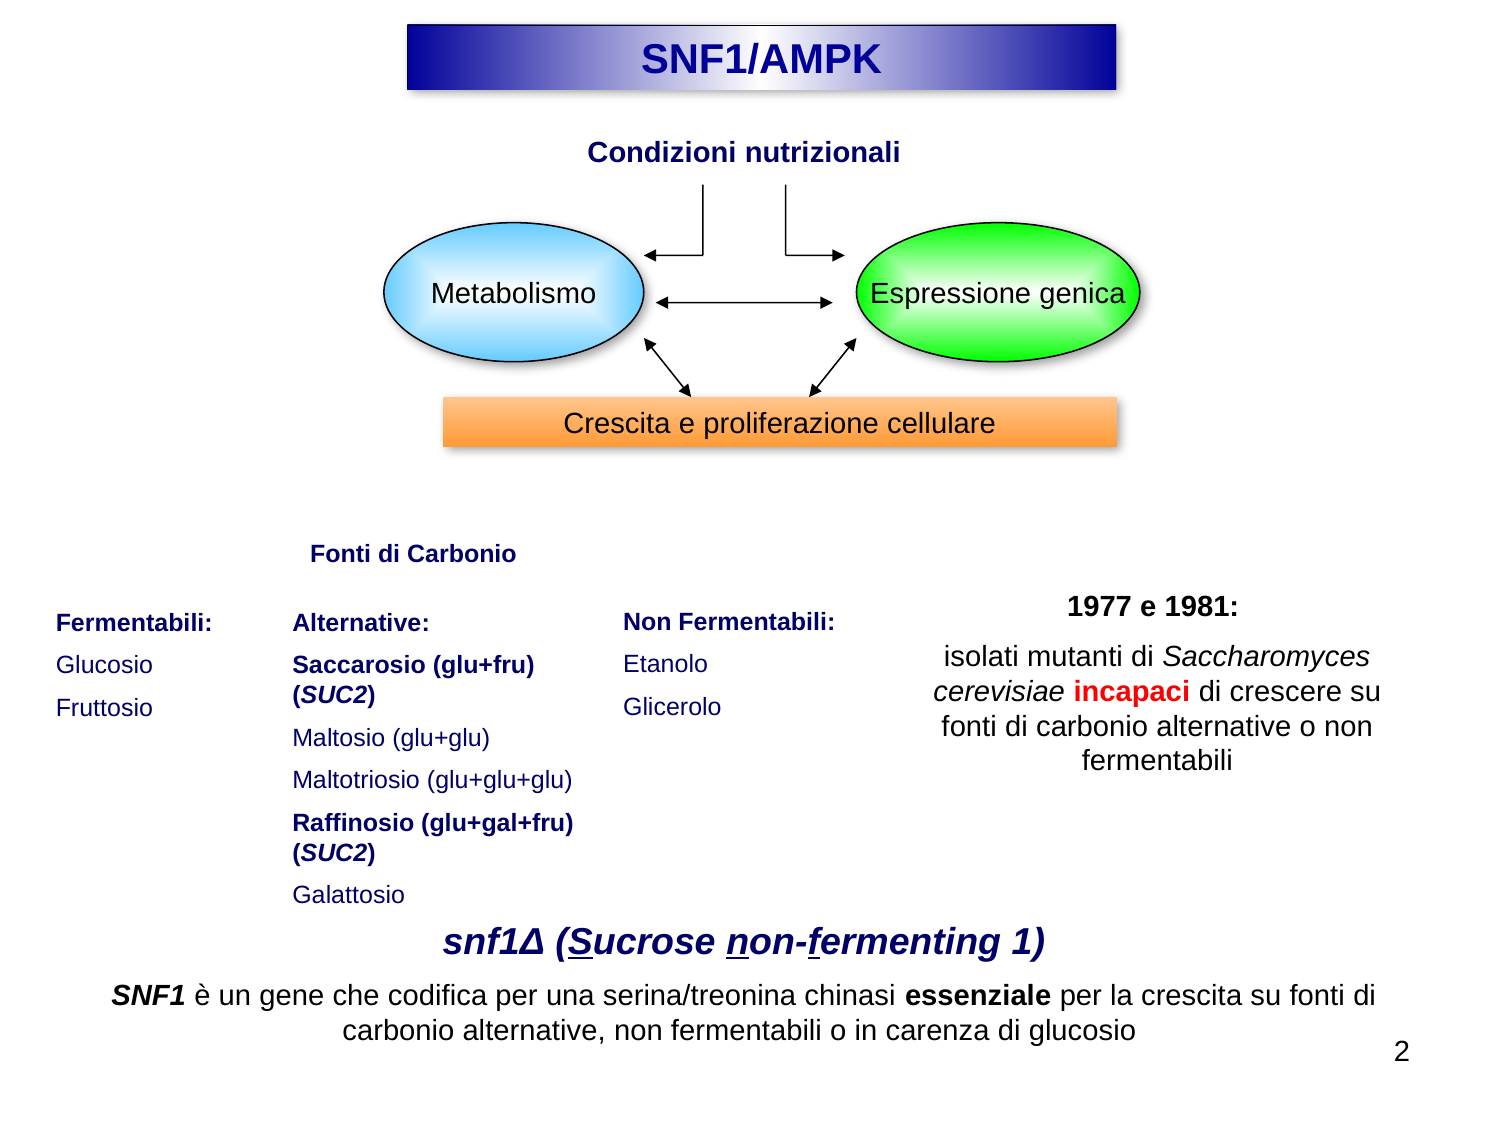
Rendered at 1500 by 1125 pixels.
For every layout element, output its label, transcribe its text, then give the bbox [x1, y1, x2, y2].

text_box 1977 e 1981: isolati mutanti di Saccharomyces cerevisiae incapaci di crescere su fonti di carbonio alternative o non fermentabili [891, 579, 1424, 785]
text_box snf1Δ (Sucrose non-fermenting 1) SNF1 è un gene che codifica per una serina/treonina chinasi essenziale per la crescita su fonti di carbonio alternative, non fermentabili o in carenza di glucosio [41, 909, 1447, 1054]
text_box Alternative: Saccarosio (glu+fru) (SUC2) Maltosio (glu+glu) Maltotriosio (glu+glu+glu) Raffinosio (glu+gal+fru) (SUC2) Galattosio [277, 599, 609, 909]
text_box Fonti di Carbonio [88, 530, 739, 575]
slide_number 2 [1074, 1054, 1425, 1103]
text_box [383, 125, 1141, 448]
text_box SNF1/AMPK [407, 24, 1117, 90]
text_box Non Fermentabili: Etanolo Glicerolo [608, 597, 863, 728]
text_box Fermentabili: Glucosio Fruttosio [41, 599, 266, 729]
